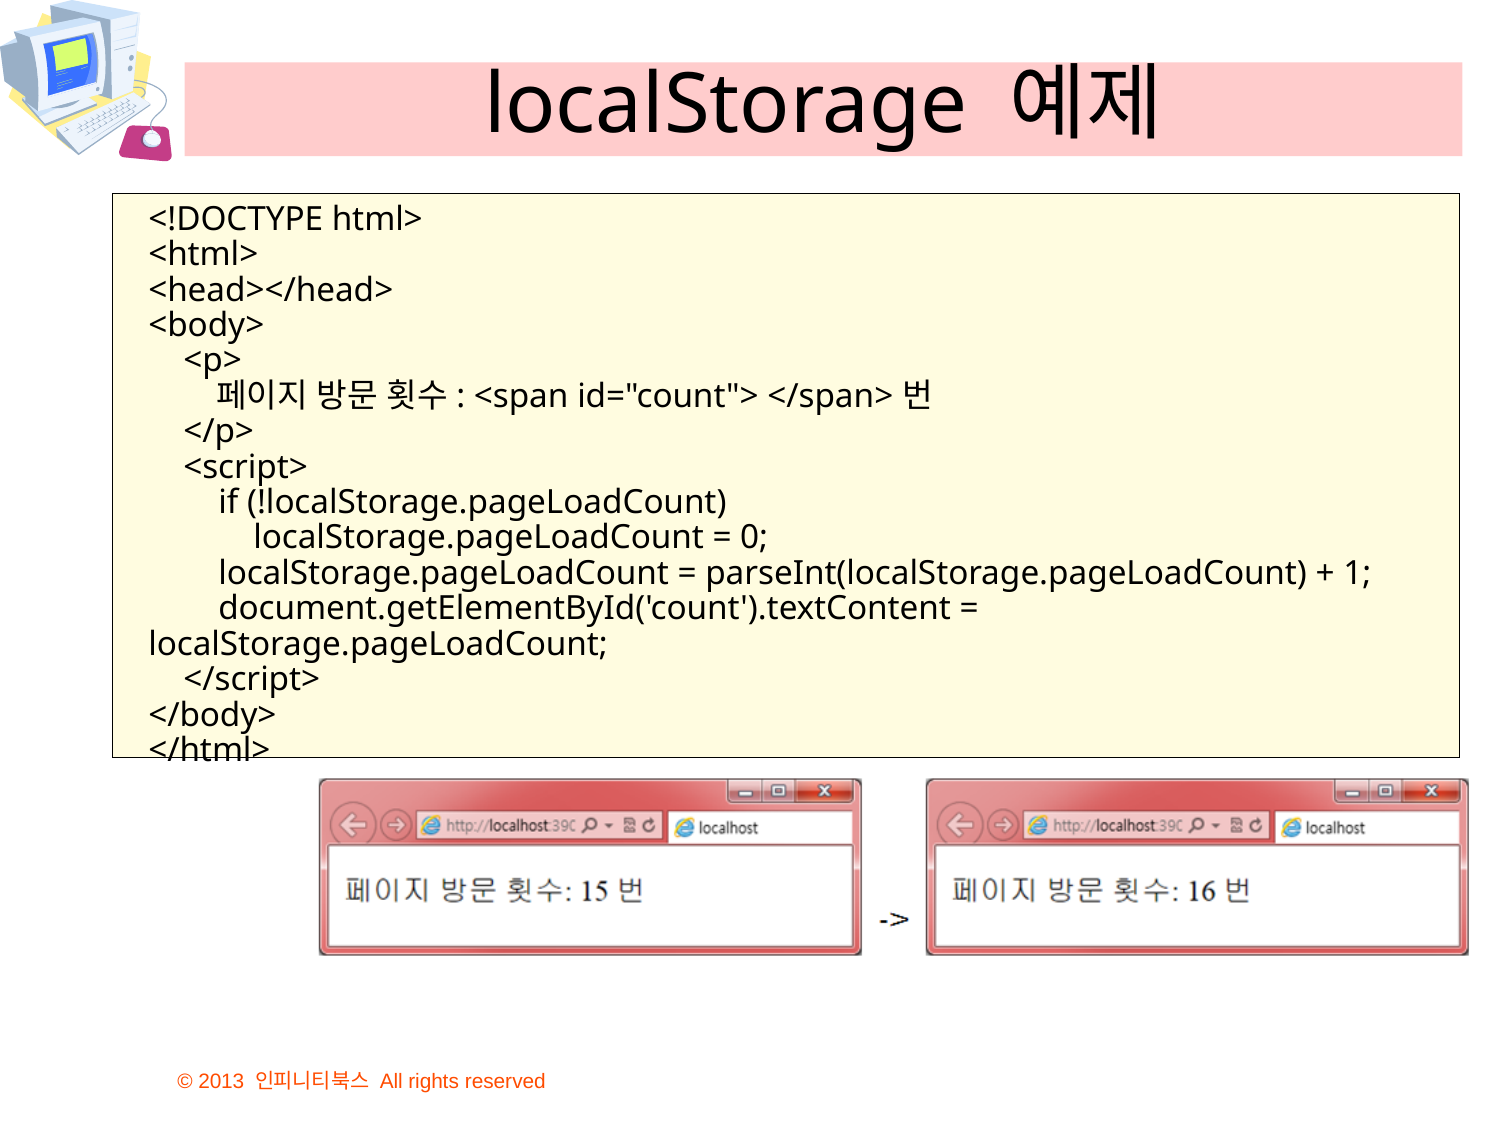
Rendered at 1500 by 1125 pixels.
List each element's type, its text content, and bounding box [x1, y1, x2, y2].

text_box <!DOCTYPE html> <html> <head></head> <body> <p> 페이지 방문 횟수: <span id="count"> </span>번 </p> <script> if (!localStorage.pageLoadCount) localStorage.pageLoadCount = 0; localStorage.pageLoadCount = parseInt(localStorage.pageLoadCount) + 1; document.getElementById('count').textContent = localStorage.pageLoadCount; </script> </body> </html> [112, 193, 1460, 758]
picture [314, 769, 1484, 965]
title localStorage 예제 [184, 62, 1463, 157]
